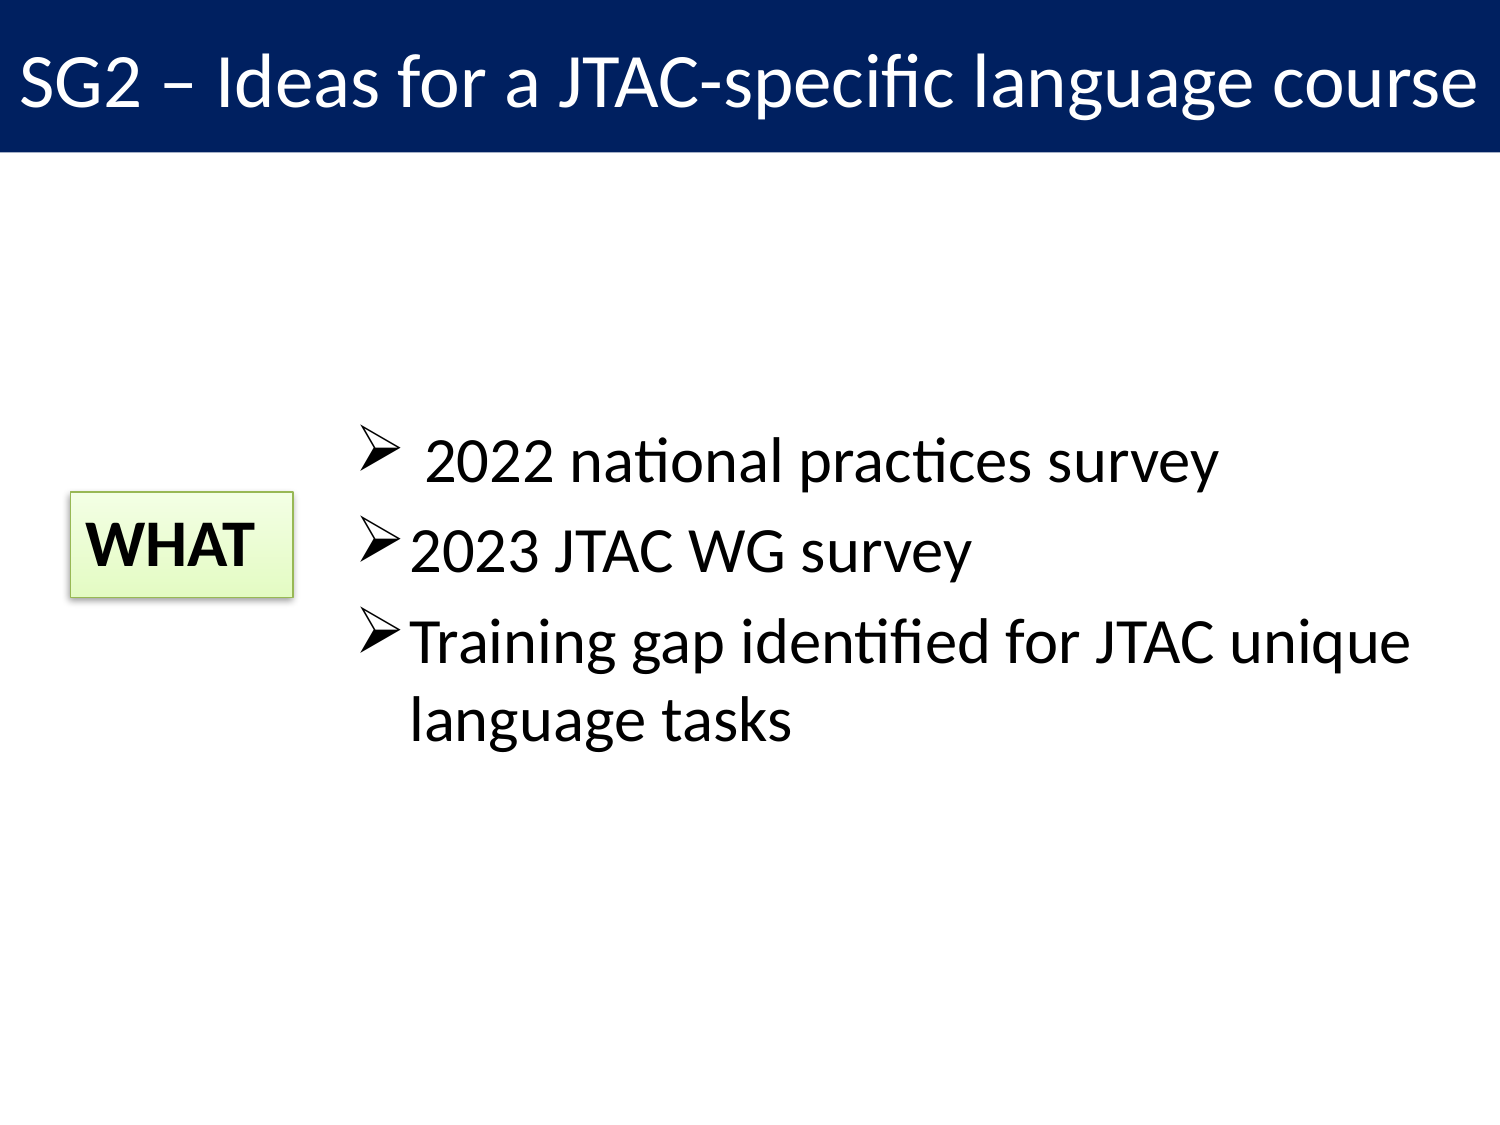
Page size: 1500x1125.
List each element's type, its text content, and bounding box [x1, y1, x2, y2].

text_box [25, 0, 479, 142]
title SG2 – Ideas for a JTAC-specific language course [0, 0, 1500, 153]
text_box 2022 national practices survey 2023 JTAC WG survey Training gap identified for JTAC unique language tasks [339, 410, 1454, 762]
text_box WHAT [70, 491, 294, 598]
